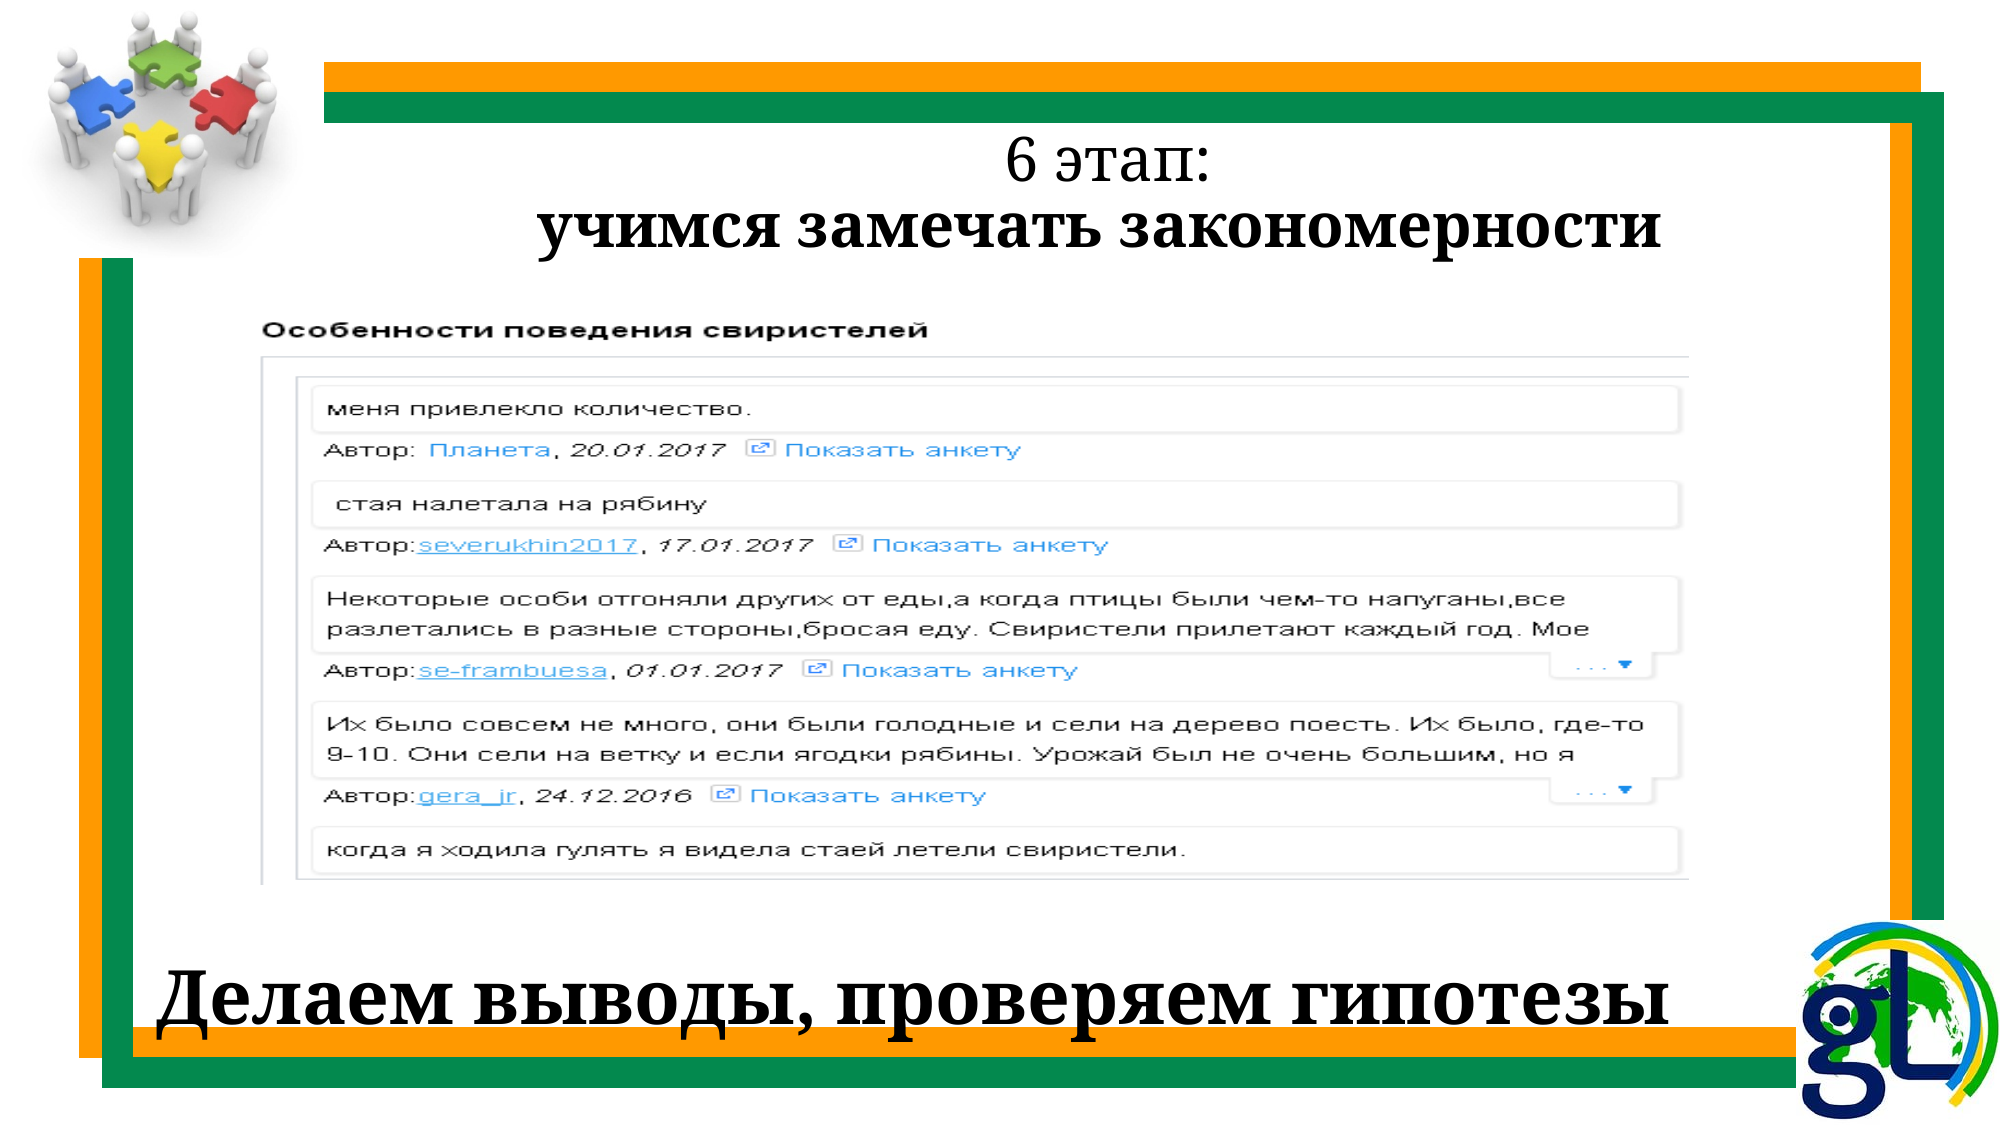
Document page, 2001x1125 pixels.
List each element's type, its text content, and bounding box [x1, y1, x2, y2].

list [0, 0, 324, 258]
text_box Делаем выводы, проверяем гипотезы [142, 942, 1795, 1047]
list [257, 310, 1689, 885]
title 6 этап: учимся замечать закономерности [318, 119, 1898, 271]
picture [1795, 920, 2000, 1125]
